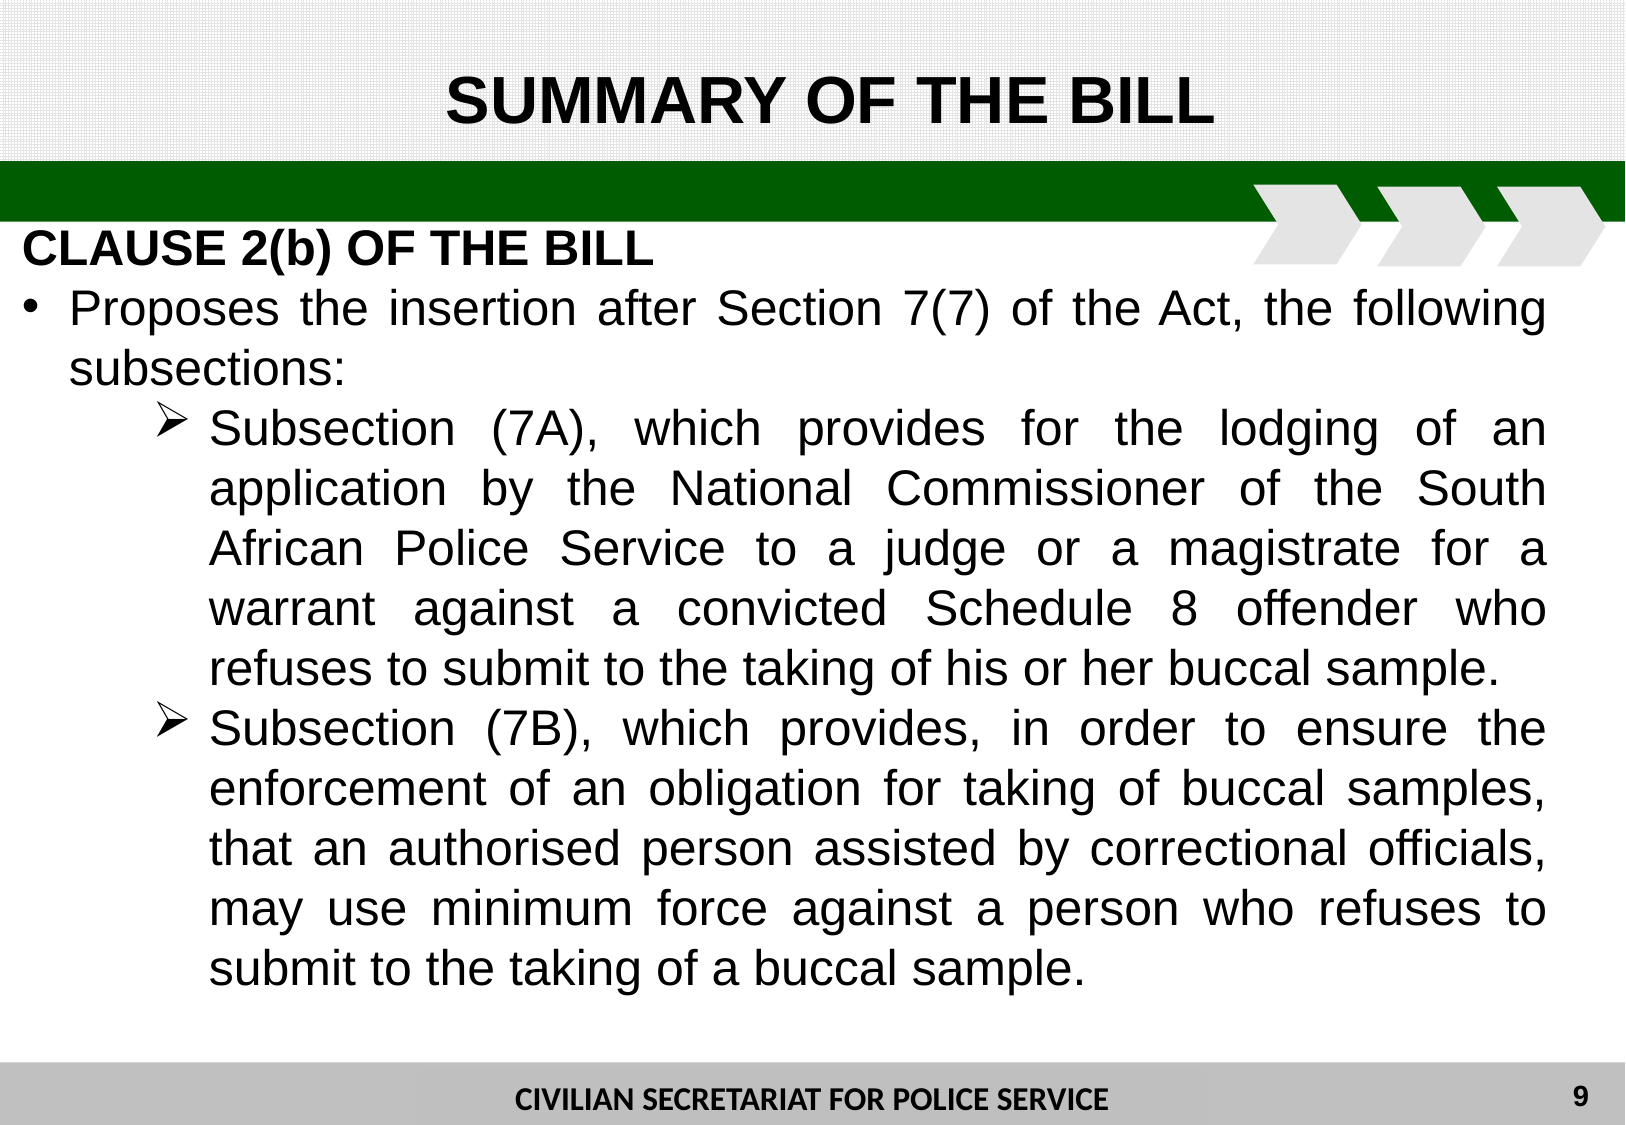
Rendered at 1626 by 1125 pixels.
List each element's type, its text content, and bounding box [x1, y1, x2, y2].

text_box CLAUSE 2(b) OF THE BILL Proposes the insertion after Section 7(7) of the Act, the following subsections: Subsection (7A), which provides for the lodging of an application by the National Commissioner of the South African Police Service to a judge or a magistrate for a warrant against a convicted Schedule 8 offender who refuses to submit to the taking of his or her buccal sample. Subsection (7B), which provides, in order to ensure the enforcement of an obligation for taking of buccal samples, that an authorised person assisted by correctional officials, may use minimum force against a person who refuses to submit to the taking of a buccal sample. [7, 163, 1563, 1063]
text_box [37, 32, 1625, 150]
text_box SUMMARY OF THE BILL [24, 49, 1563, 145]
